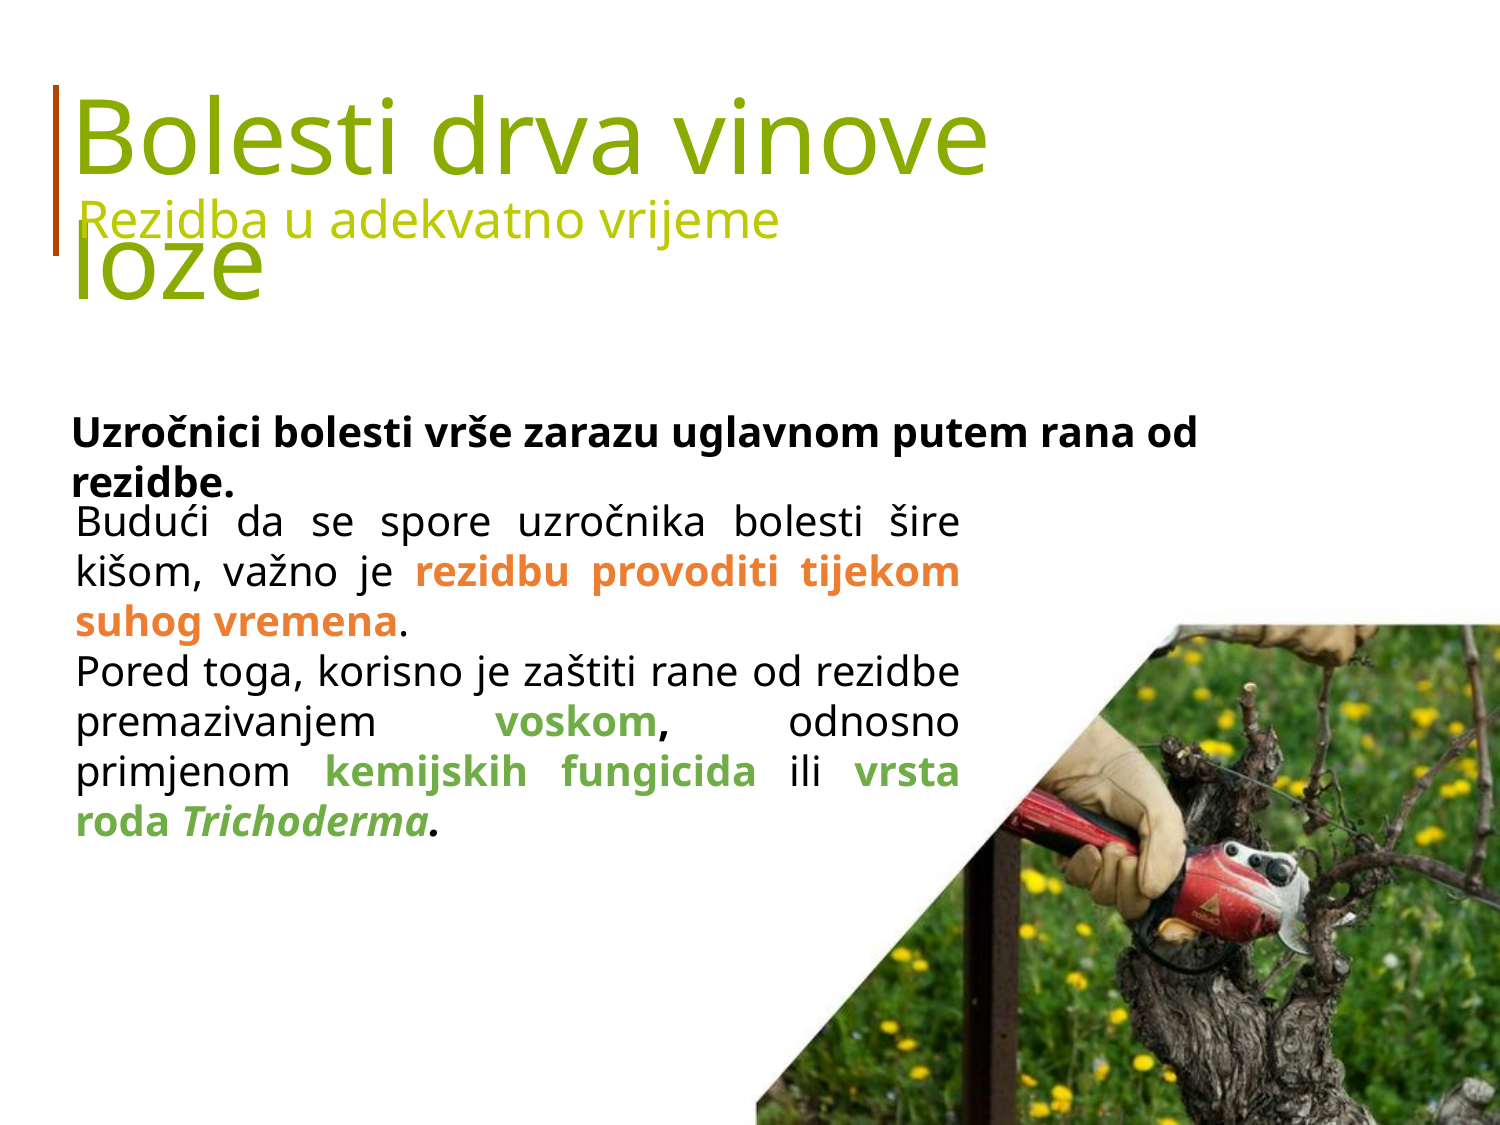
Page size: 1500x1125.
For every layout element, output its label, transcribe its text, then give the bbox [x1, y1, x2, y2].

text_box Uzročnici bolesti vrše zarazu uglavnom putem rana od rezidbe. [55, 398, 1357, 514]
text_box Rezidba u adekvatno vrijeme [63, 178, 901, 256]
picture [739, 608, 1500, 1125]
text_box Budući da se spore uzročnika bolesti šire kišom, važno je rezidbu provoditi tijekom suhog vremena. Pored toga, korisno je zaštiti rane od rezidbe premazivanjem voskom, odnosno primjenom kemijskih fungicida ili vrsta roda Trichoderma. [60, 487, 976, 853]
text_box Bolesti drva vinove loze [55, 62, 1153, 328]
